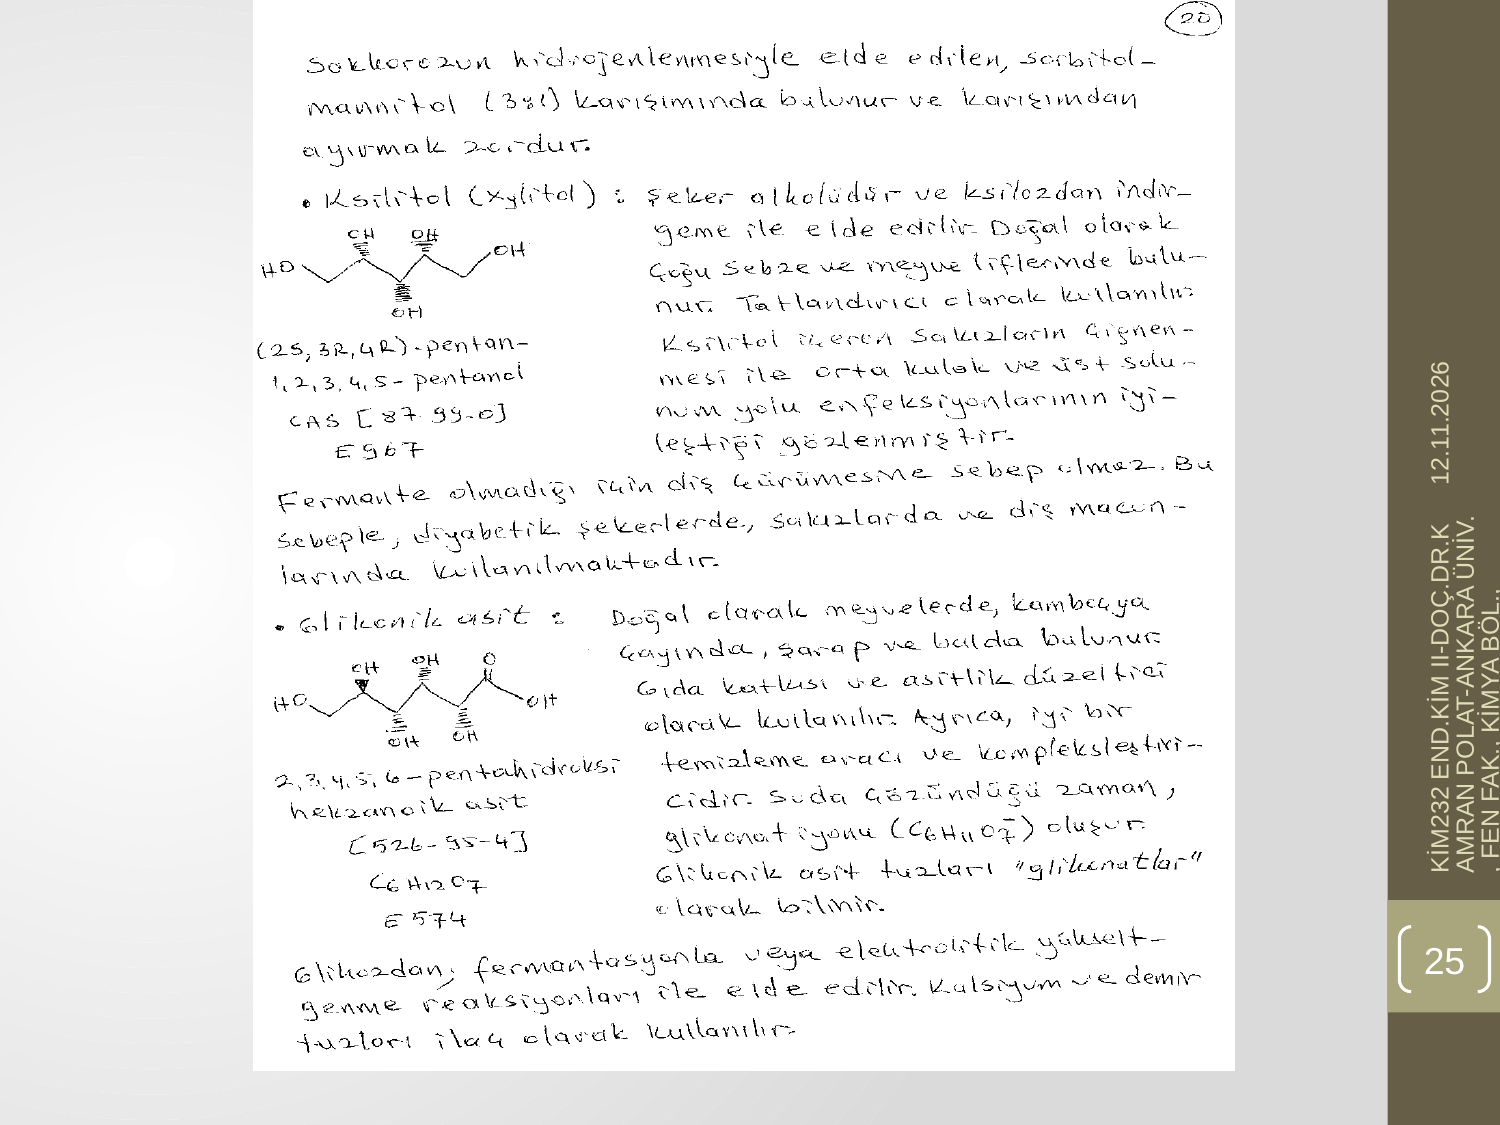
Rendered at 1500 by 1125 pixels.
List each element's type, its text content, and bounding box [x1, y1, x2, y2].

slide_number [1408, 100, 1469, 500]
footer KİM232 END.KİM II-DOÇ.DR.KAMRAN POLAT-ANKARA ÜNİV., FEN FAK., KİMYA BÖL., [1408, 500, 1469, 889]
slide_number 25 [1397, 925, 1492, 994]
picture [253, 0, 1235, 1071]
